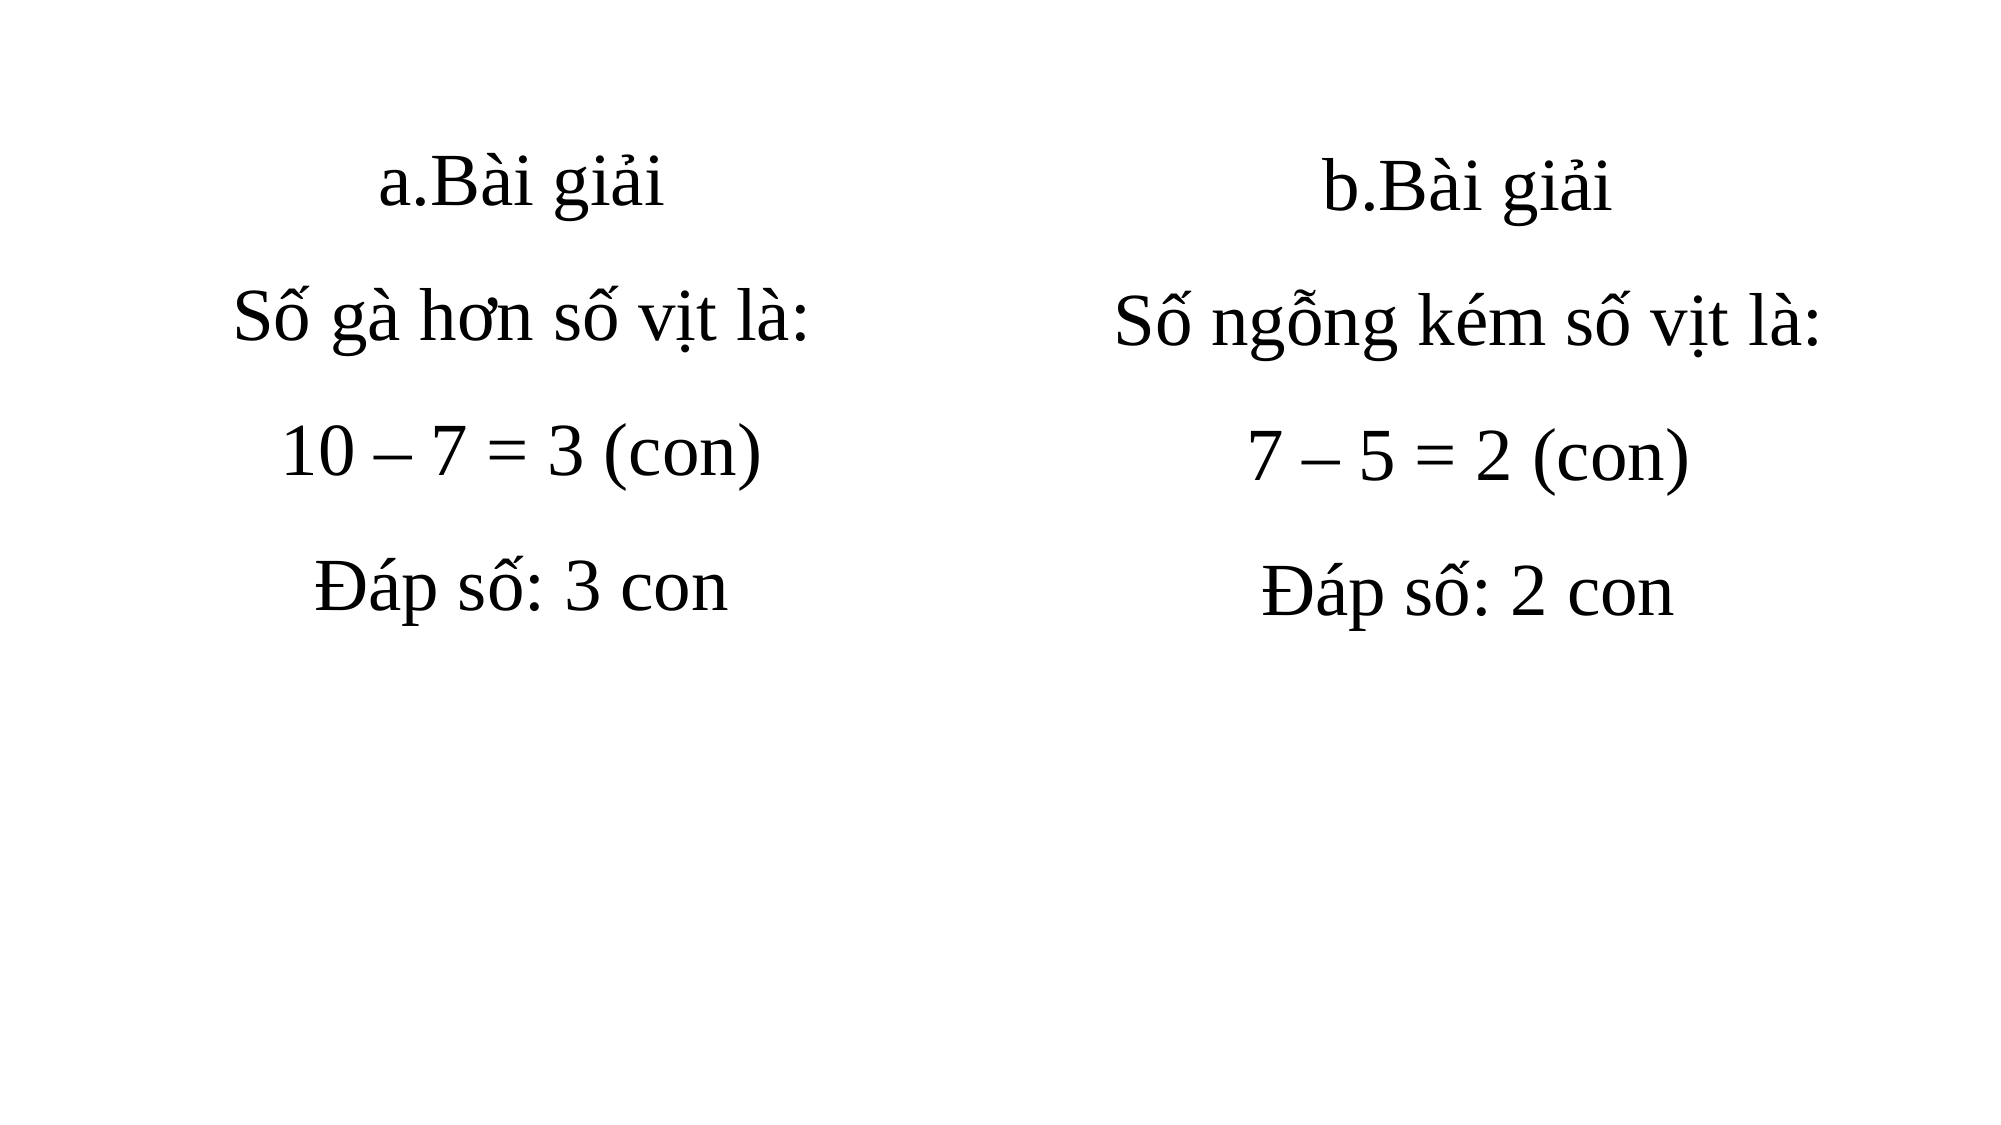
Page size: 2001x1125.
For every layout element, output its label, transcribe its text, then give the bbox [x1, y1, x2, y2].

text_box b.Bài giải Số ngỗng kém số vịt là: 7 – 5 = 2 (con) Đáp số: 2 con [979, 83, 1957, 639]
text_box a.Bài giải Số gà hơn số vịt là: 10 – 7 = 3 (con) Đáp số: 3 con [33, 78, 1010, 633]
